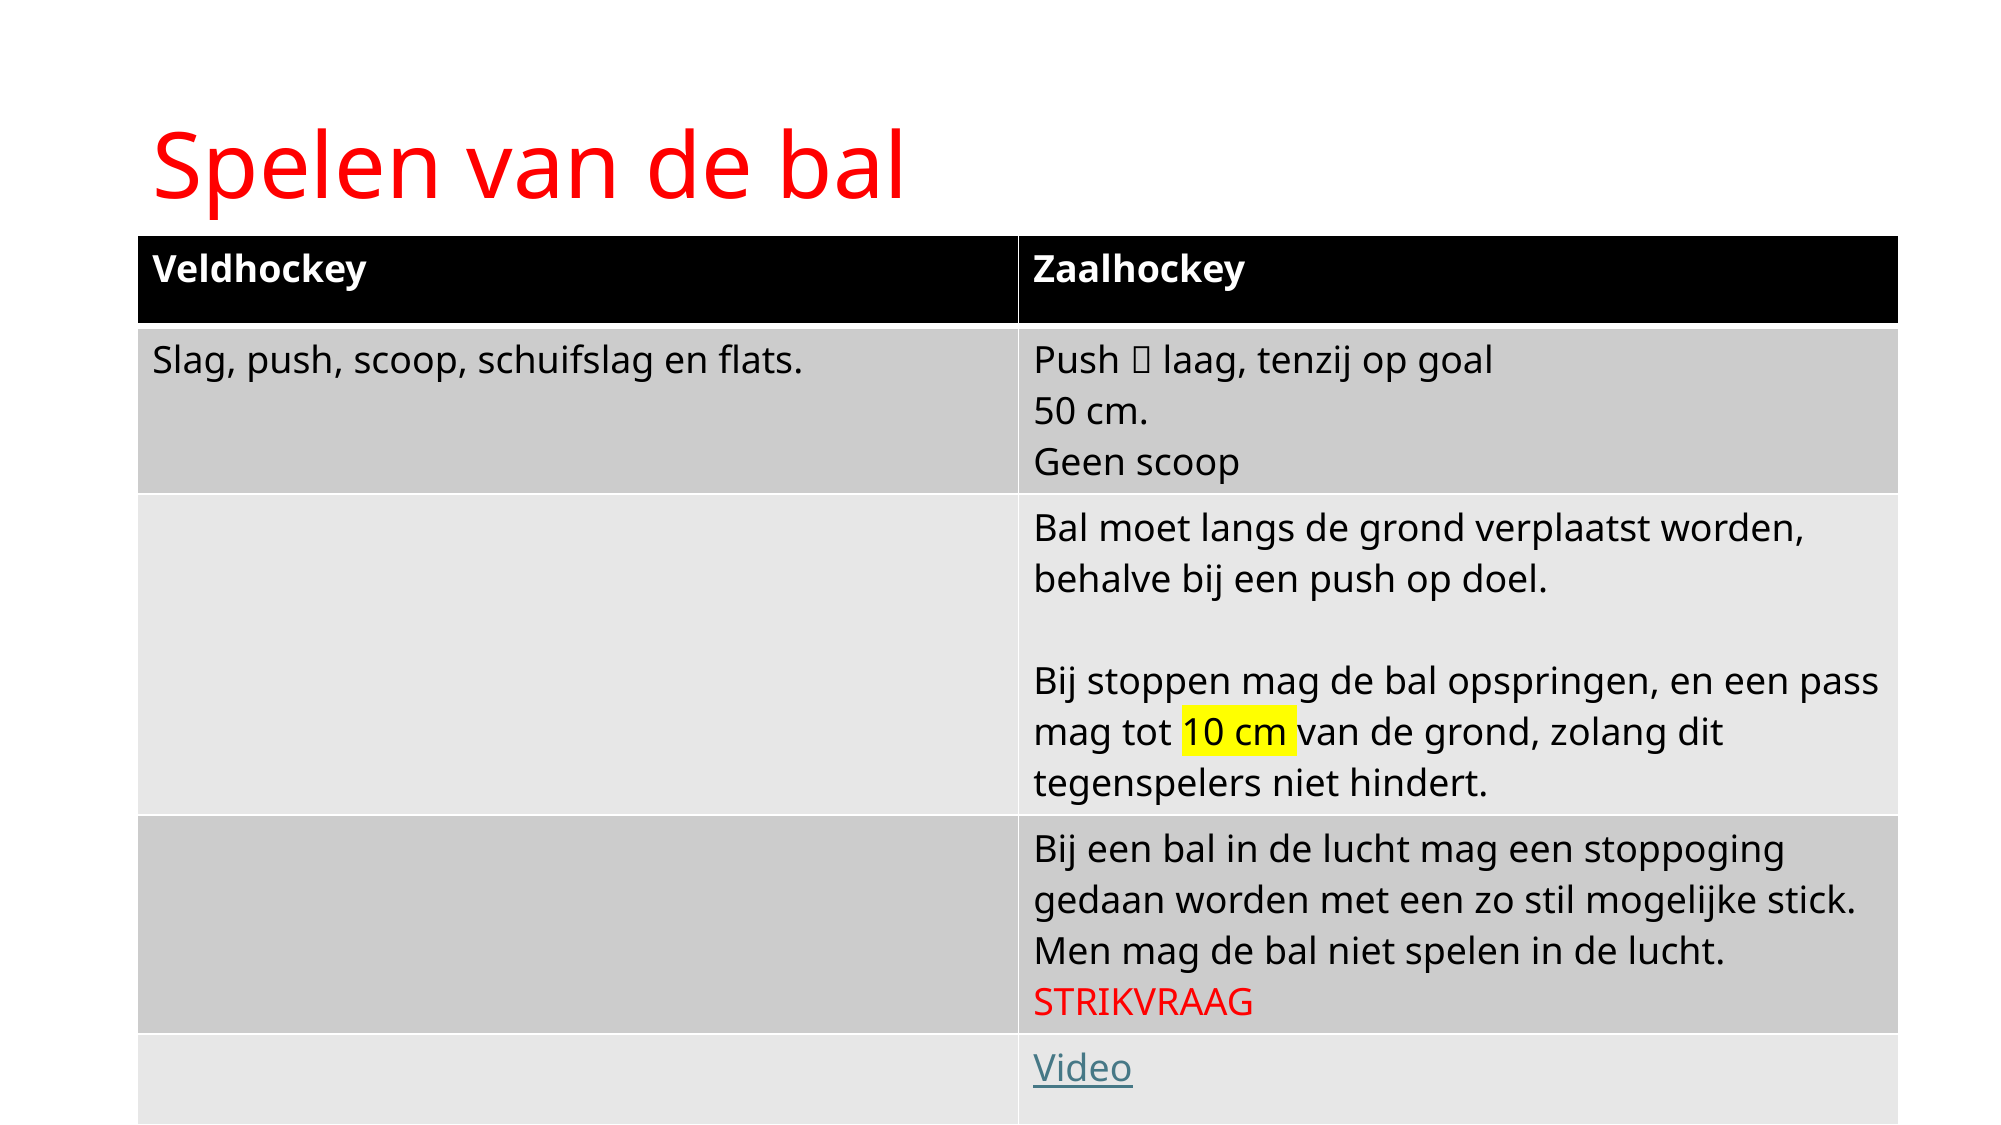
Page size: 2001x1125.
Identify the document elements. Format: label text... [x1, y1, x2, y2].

table_cell Bal moet langs de grond verplaatst worden, behalve bij een push op doel. Bij stoppen mag de bal opspringen, en een pass mag tot 10 cm van de grond, zolang dit tegenspelers niet hindert. [1019, 495, 1898, 814]
table_cell [138, 816, 1018, 1033]
table_header Veldhockey [138, 236, 1018, 323]
title Spelen van de bal [137, 59, 1863, 234]
table_cell [138, 495, 1018, 814]
table_cell Bij een bal in de lucht mag een stoppoging gedaan worden met een zo stil mogelijke stick. Men mag de bal niet spelen in de lucht. STRIKVRAAG [1019, 816, 1898, 1033]
table_cell Video [1019, 1035, 1898, 1124]
table_header Zaalhockey [1019, 236, 1898, 323]
table_cell Push  laag, tenzij op goal 50 cm. Geen scoop [1019, 329, 1898, 493]
table_cell [138, 1035, 1018, 1124]
table_cell Slag, push, scoop, schuifslag en flats. [138, 329, 1018, 493]
